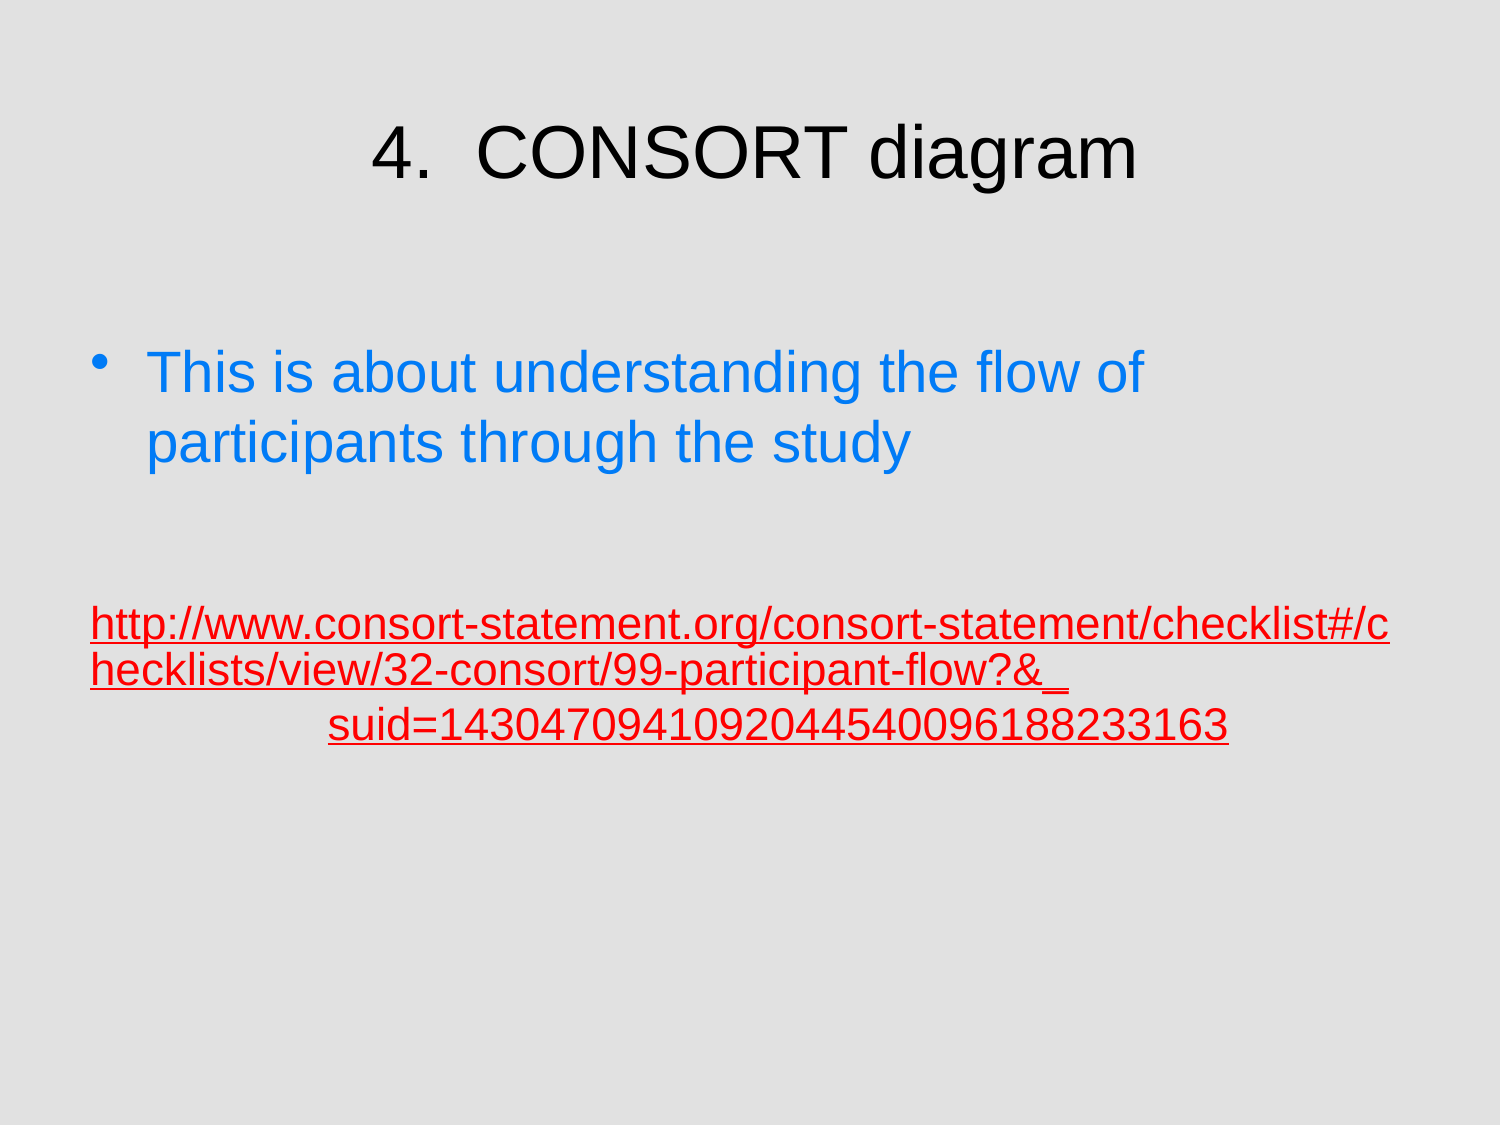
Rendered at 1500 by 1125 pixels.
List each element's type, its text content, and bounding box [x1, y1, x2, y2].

list This is about understanding the flow of participants through the study http://www.consort-statement.org/consort-statement/checklist#/checklists/view/32-consort/99-participant-flow?&_suid=1430470941092044540096188233163 [74, 231, 1426, 1071]
text_box 4. CONSORT diagram [100, 54, 1412, 243]
